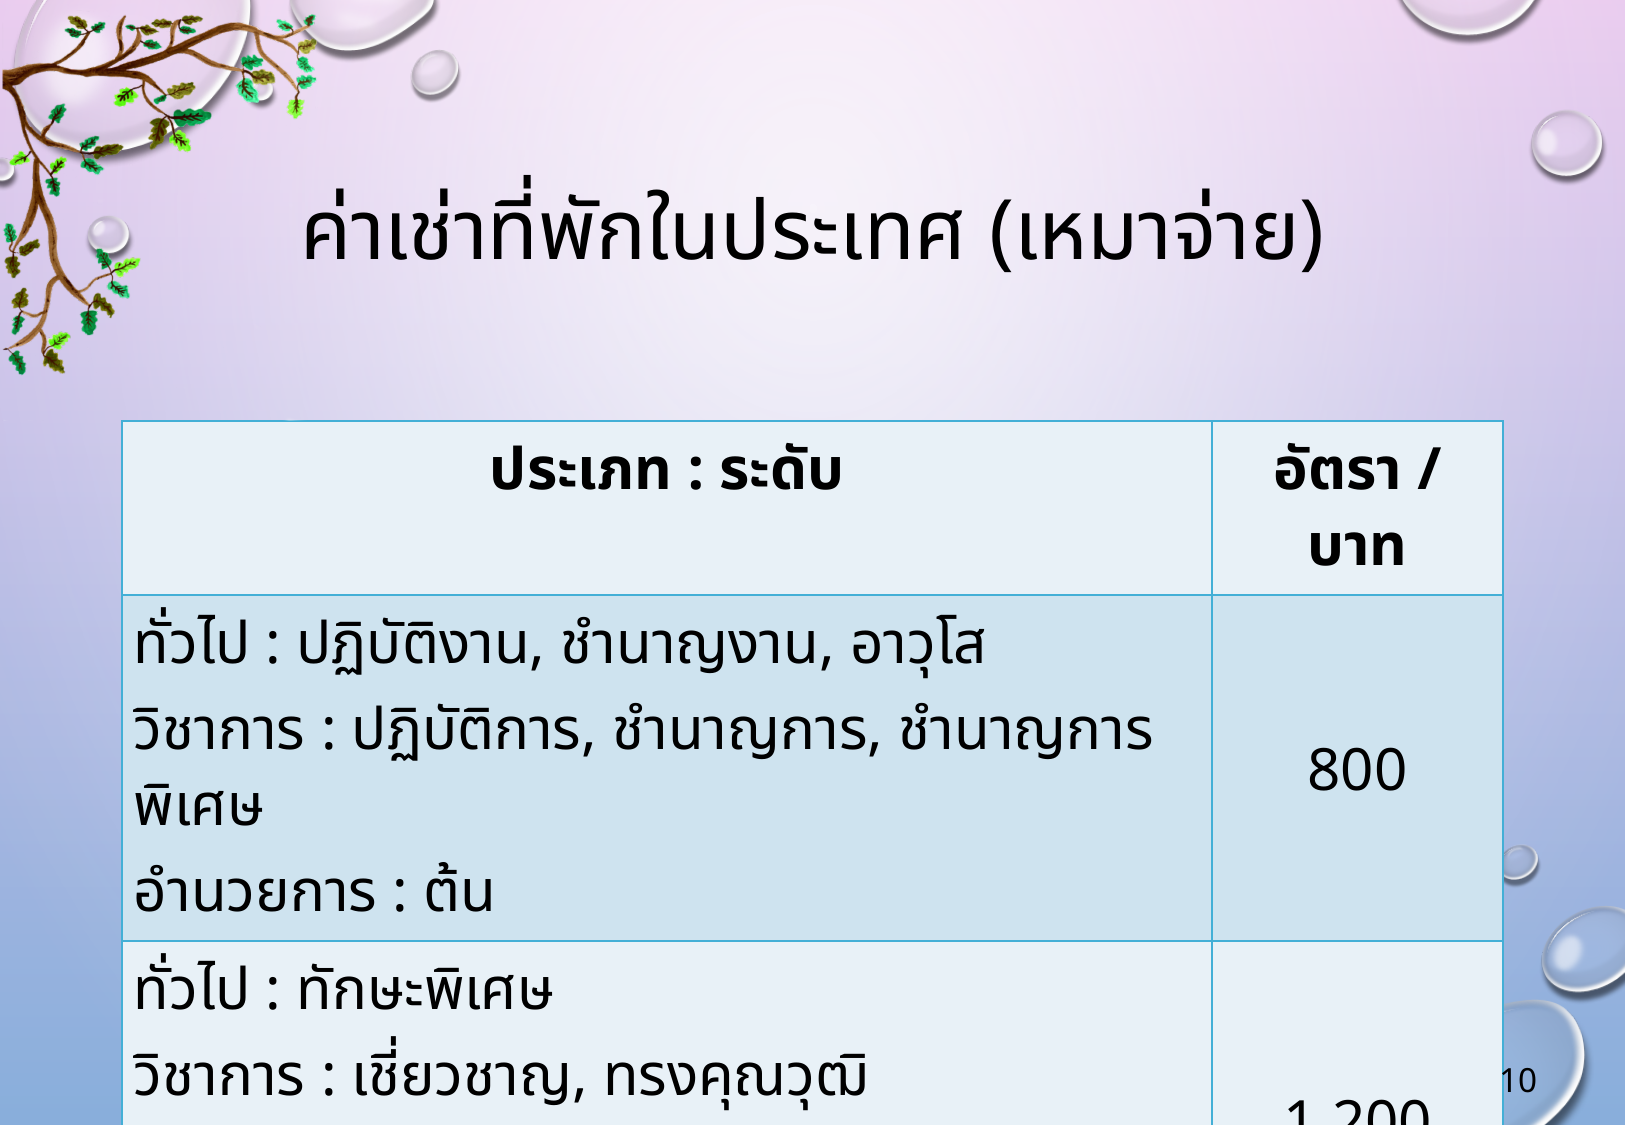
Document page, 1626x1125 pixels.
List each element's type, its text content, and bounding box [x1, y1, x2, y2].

table_cell 1,200 [1213, 942, 1502, 1125]
picture [0, 0, 1625, 1125]
table_header อัตรา / บาท [1213, 422, 1502, 594]
table_header ประเภท : ระดับ [123, 422, 1211, 594]
slide_number 10 [1479, 1052, 1553, 1113]
table_cell 800 [1213, 596, 1502, 940]
title ค่าเช่าที่พักในประเทศ (เหมาจ่าย) [377, 101, 1504, 364]
table_cell ทั่วไป : ทักษะพิเศษ วิชาการ : เชี่ยวชาญ, ทรงคุณวุฒิ อำนวยการ : สูง บริหาร : ต้น, สูง [123, 942, 1211, 1125]
table_cell ทั่วไป : ปฏิบัติงาน, ชำนาญงาน, อาวุโส วิชาการ : ปฏิบัติการ, ชำนาญการ, ชำนาญการพิเศษ อำนวยการ : ต้น [123, 596, 1211, 940]
